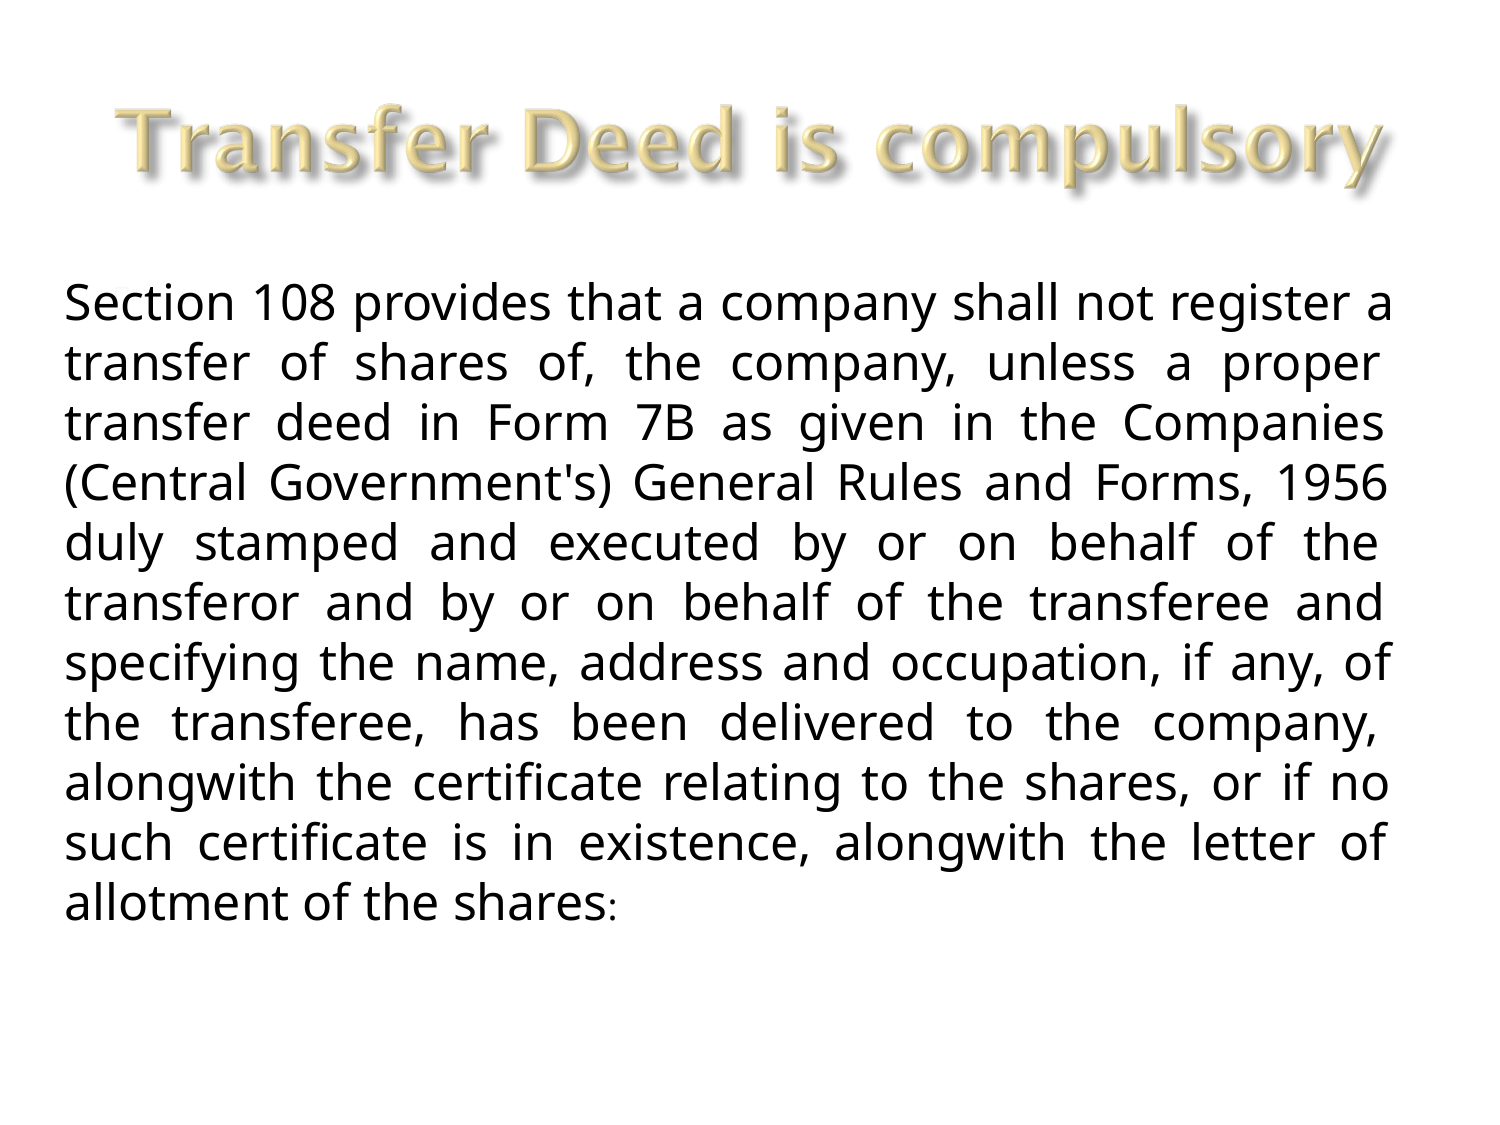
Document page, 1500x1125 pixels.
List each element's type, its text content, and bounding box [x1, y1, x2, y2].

text_box Section 108 provides that a company shall not register a transfer of shares of, the company, unless a proper transfer deed in Form 7B as given in the Companies (Central Government's) General Rules and Forms, 1956 duly stamped and executed by or on behalf of the transferor and by or on behalf of the transferee and specifying the name, address and occupation, if any, of the transferee, has been delivered to the company, alongwith the certificate relating to the shares, or if no such certificate is in existence, alongwith the letter of allotment of the shares: [62, 267, 1411, 930]
text_box [56, 43, 1461, 235]
